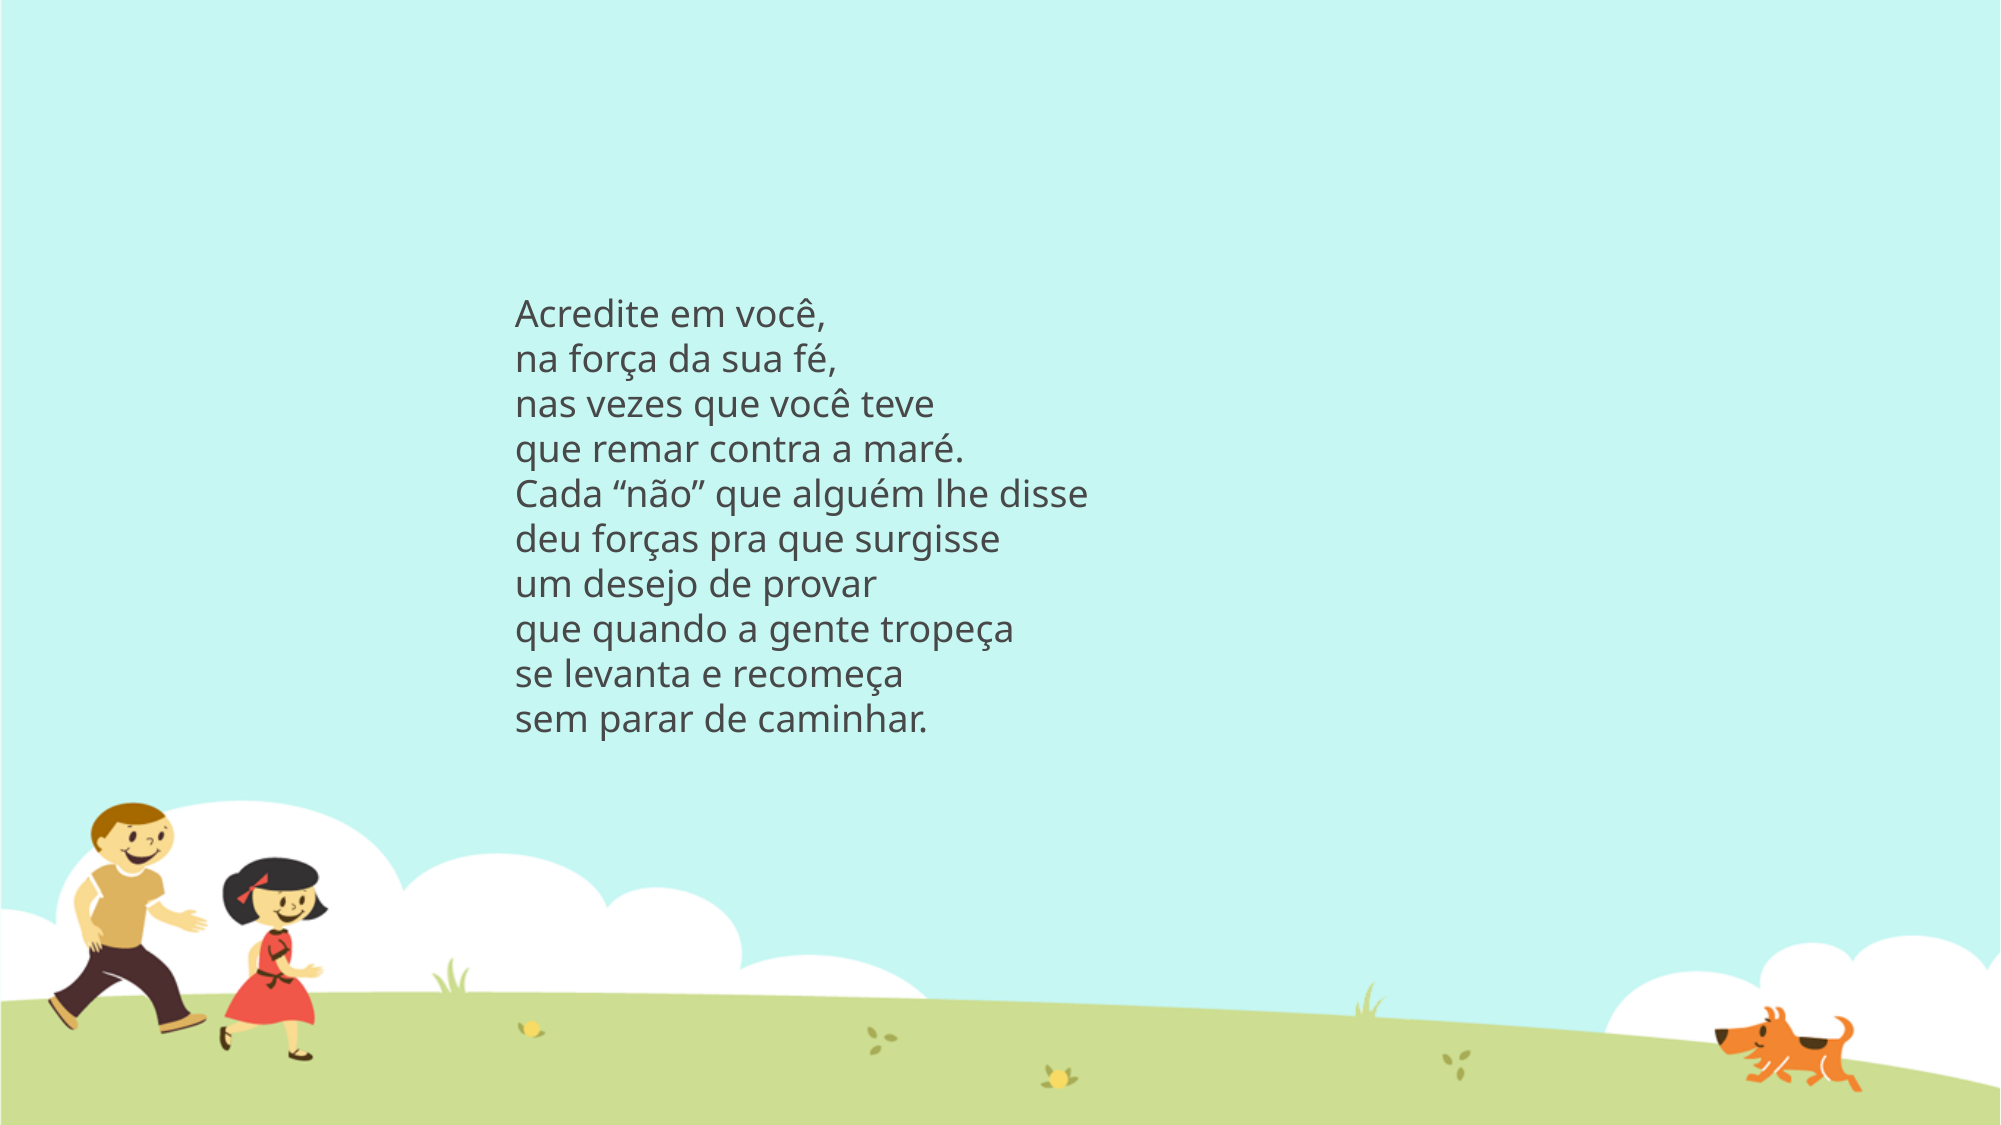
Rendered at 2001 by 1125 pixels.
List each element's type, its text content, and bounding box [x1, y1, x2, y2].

picture [0, 0, 2001, 1125]
text_box Acredite em você, na força da sua fé, nas vezes que você teve que remar contra a maré. Cada “não” que alguém lhe disse deu forças pra que surgisse um desejo de provar que quando a gente tropeça se levanta e recomeça sem parar de caminhar. [500, 282, 1500, 837]
